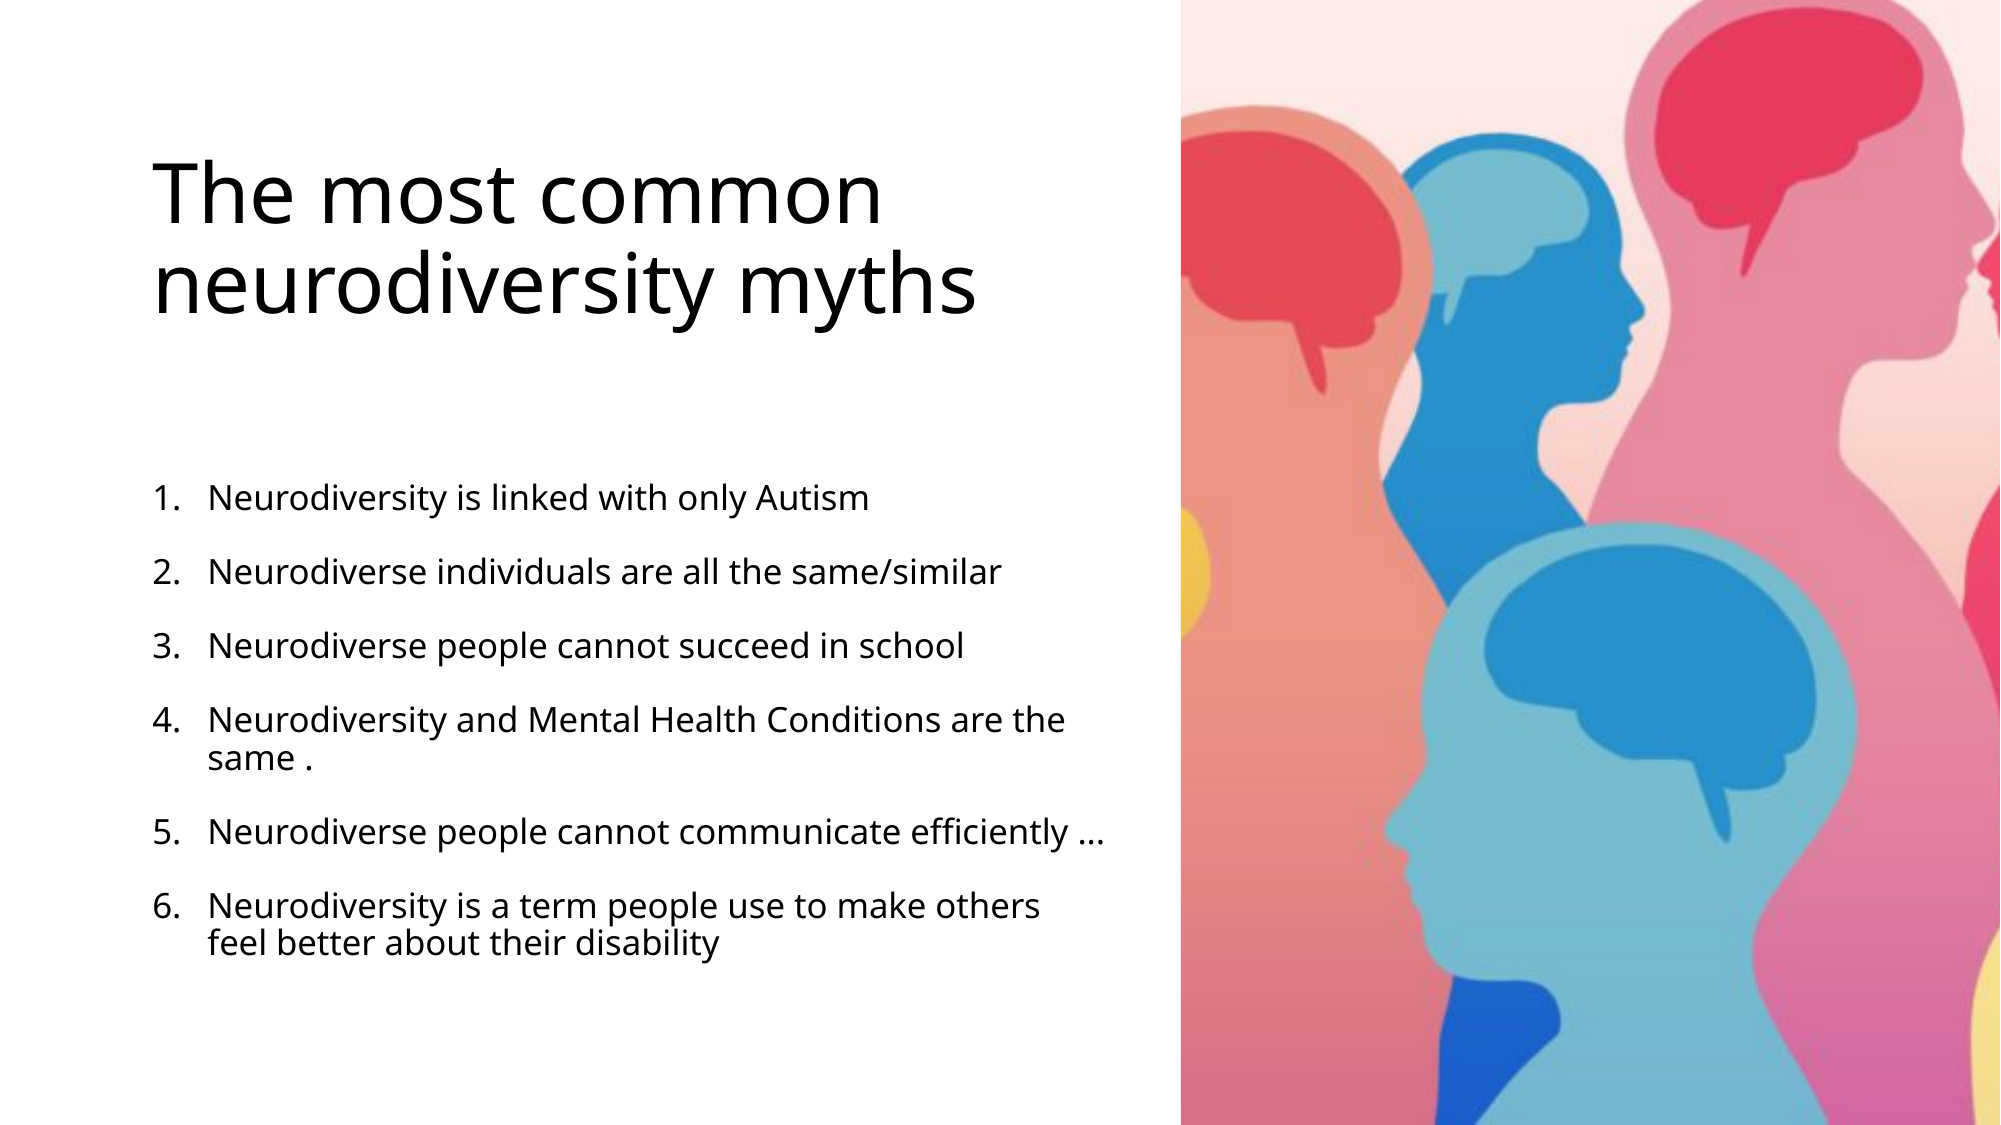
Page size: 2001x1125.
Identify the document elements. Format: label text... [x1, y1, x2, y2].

text_box [0, 0, 1180, 1125]
title The most common neurodiversity myths [137, 118, 1122, 365]
picture [1180, 0, 2000, 1125]
list Neurodiversity is linked with only Autism Neurodiverse individuals are all the same/similar Neurodiverse people cannot succeed in school Neurodiversity and Mental Health Conditions are the same . Neurodiverse people cannot communicate efficiently ... Neurodiversity is a term people use to make others feel better about their disability [137, 394, 1122, 1007]
